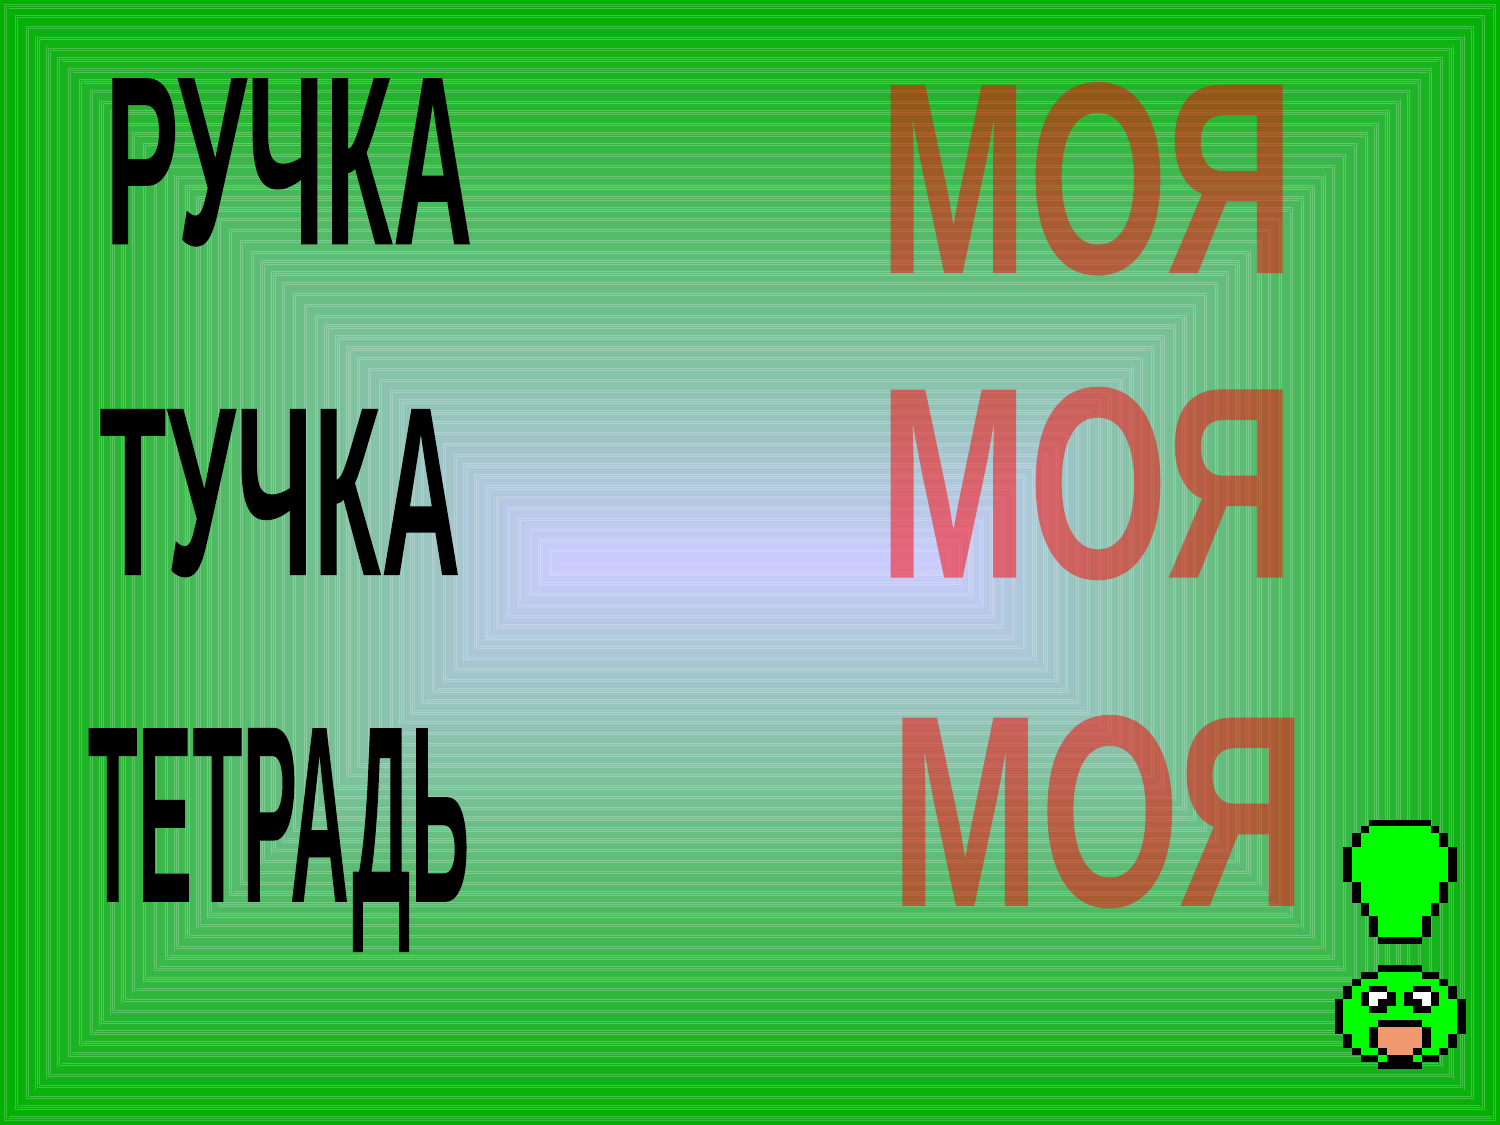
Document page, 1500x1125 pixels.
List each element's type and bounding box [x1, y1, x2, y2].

list [1338, 823, 1463, 1066]
